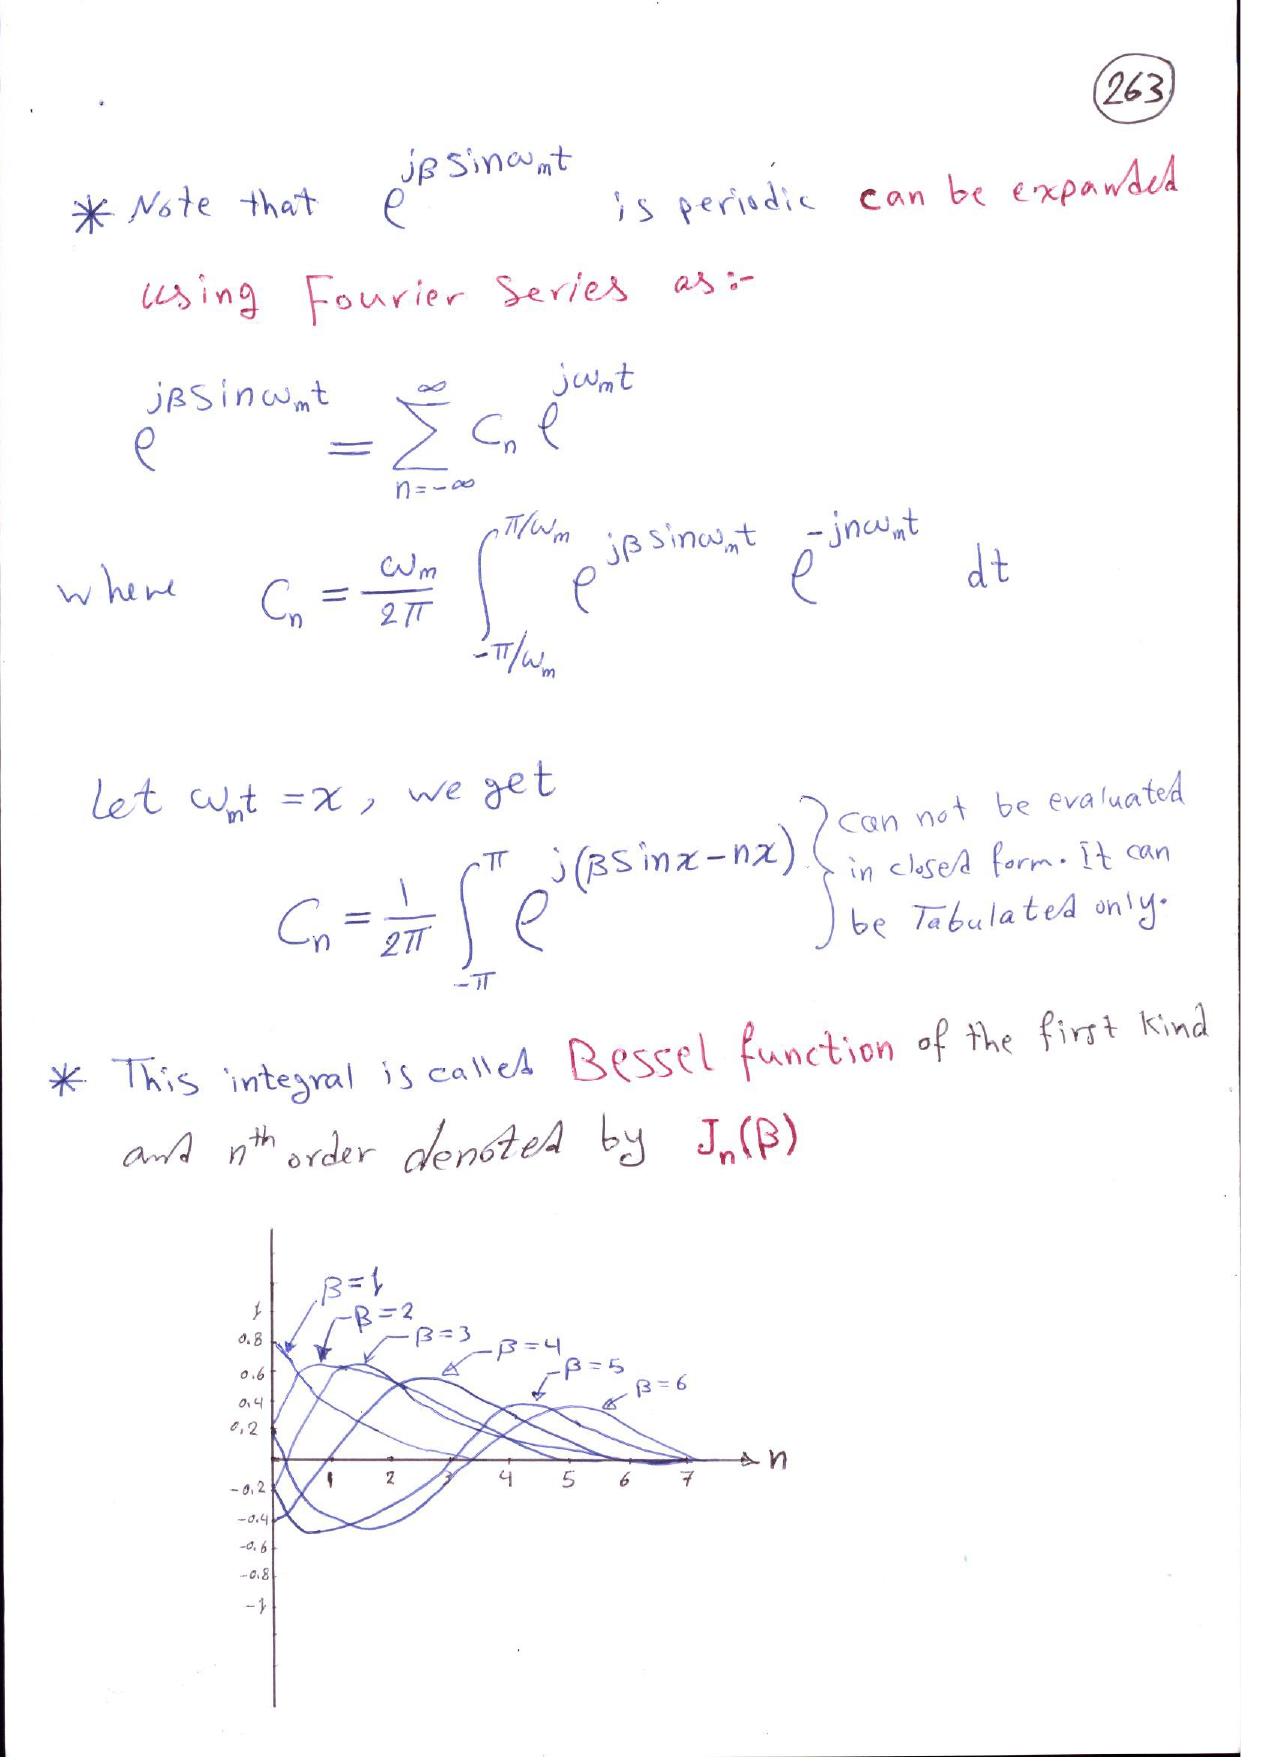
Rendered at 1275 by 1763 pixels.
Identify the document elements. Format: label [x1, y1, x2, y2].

text_box [0, 0, 1241, 1757]
